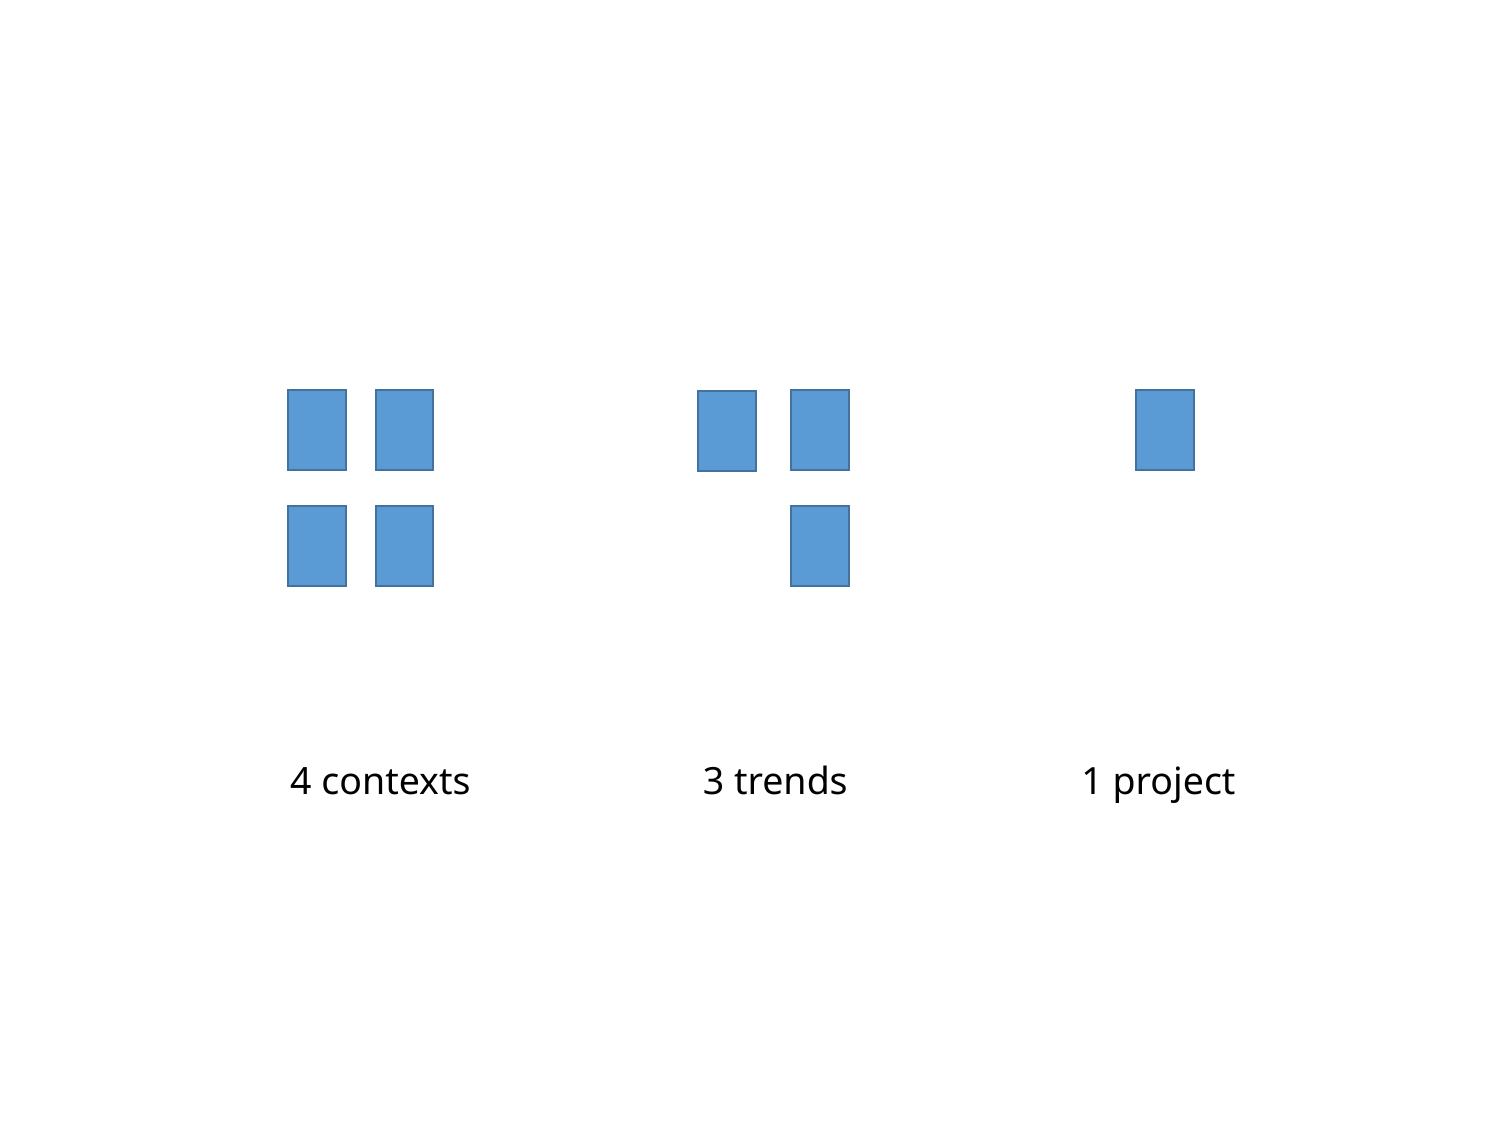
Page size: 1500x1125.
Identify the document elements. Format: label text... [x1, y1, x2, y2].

text_box [1135, 389, 1195, 471]
text_box [287, 505, 347, 587]
text_box [287, 389, 347, 471]
text_box [790, 389, 850, 471]
text_box 3 trends [688, 749, 863, 810]
text_box [375, 505, 434, 587]
text_box 4 contexts [275, 749, 486, 810]
text_box [375, 389, 434, 471]
text_box [697, 390, 757, 472]
text_box 1 project [1066, 749, 1251, 810]
text_box [790, 505, 850, 587]
